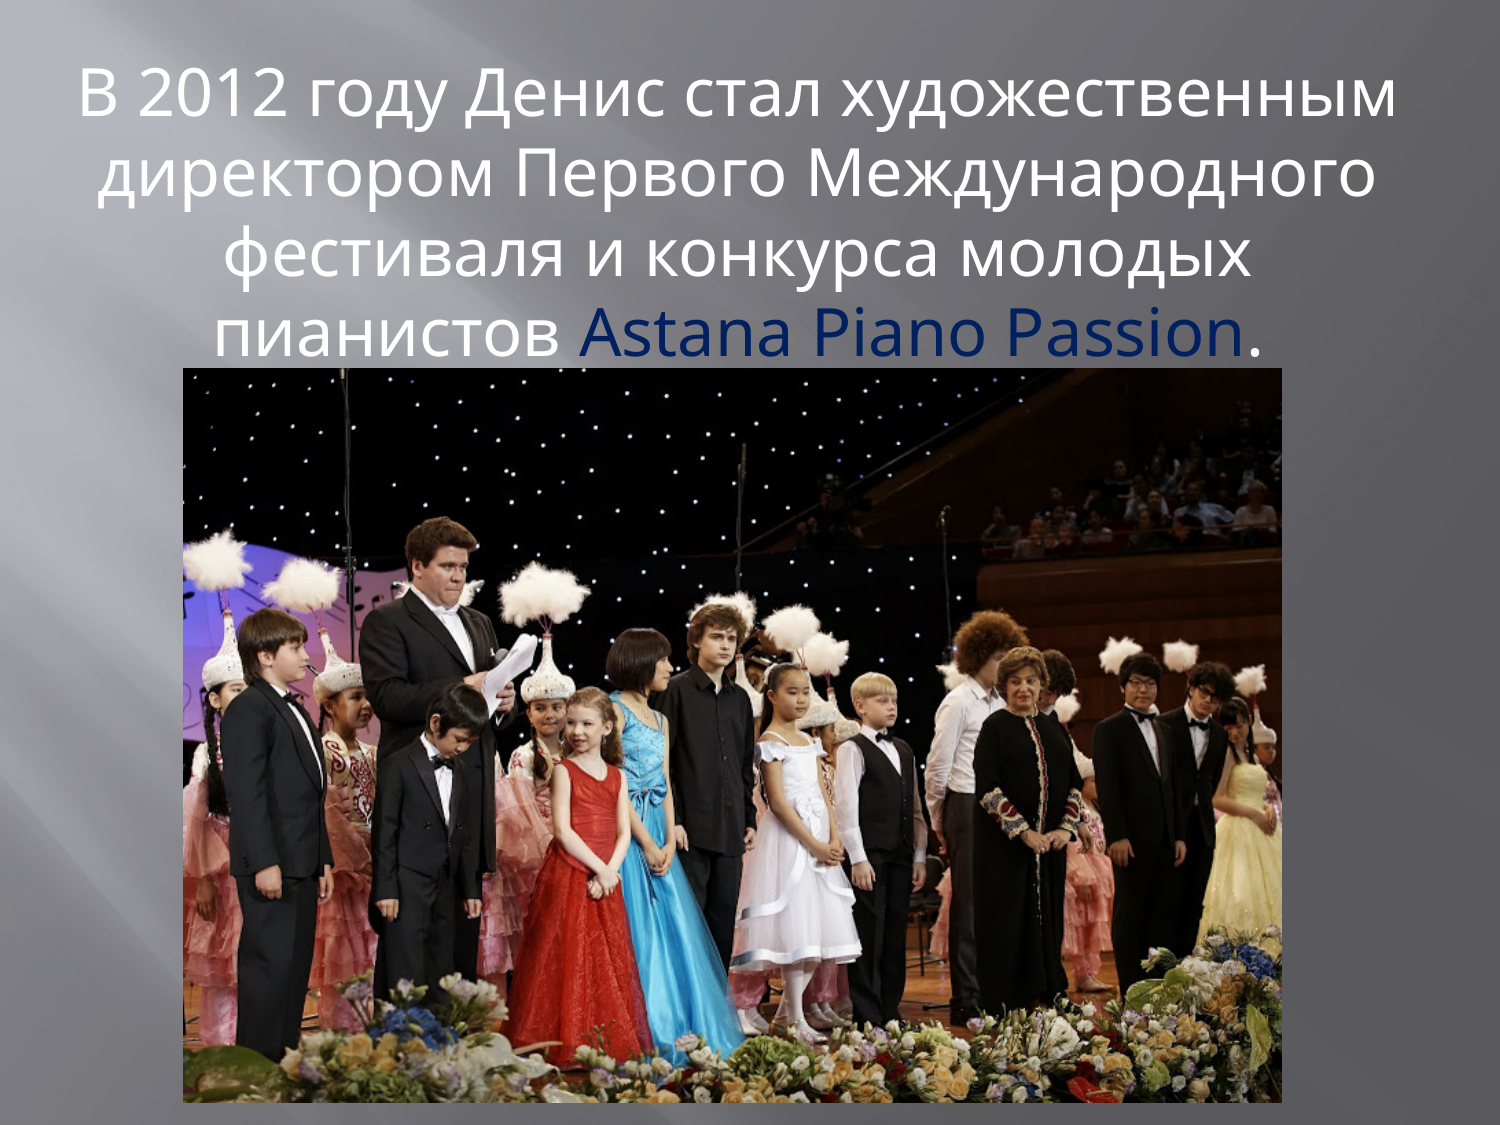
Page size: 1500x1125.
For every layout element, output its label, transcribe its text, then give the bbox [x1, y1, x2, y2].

list В 2012 году Денис стал художественным директором Первого Международного фестиваля и конкурса молодых пианистов Astana Piano Passion. [29, 42, 1425, 433]
picture [182, 368, 1282, 1103]
